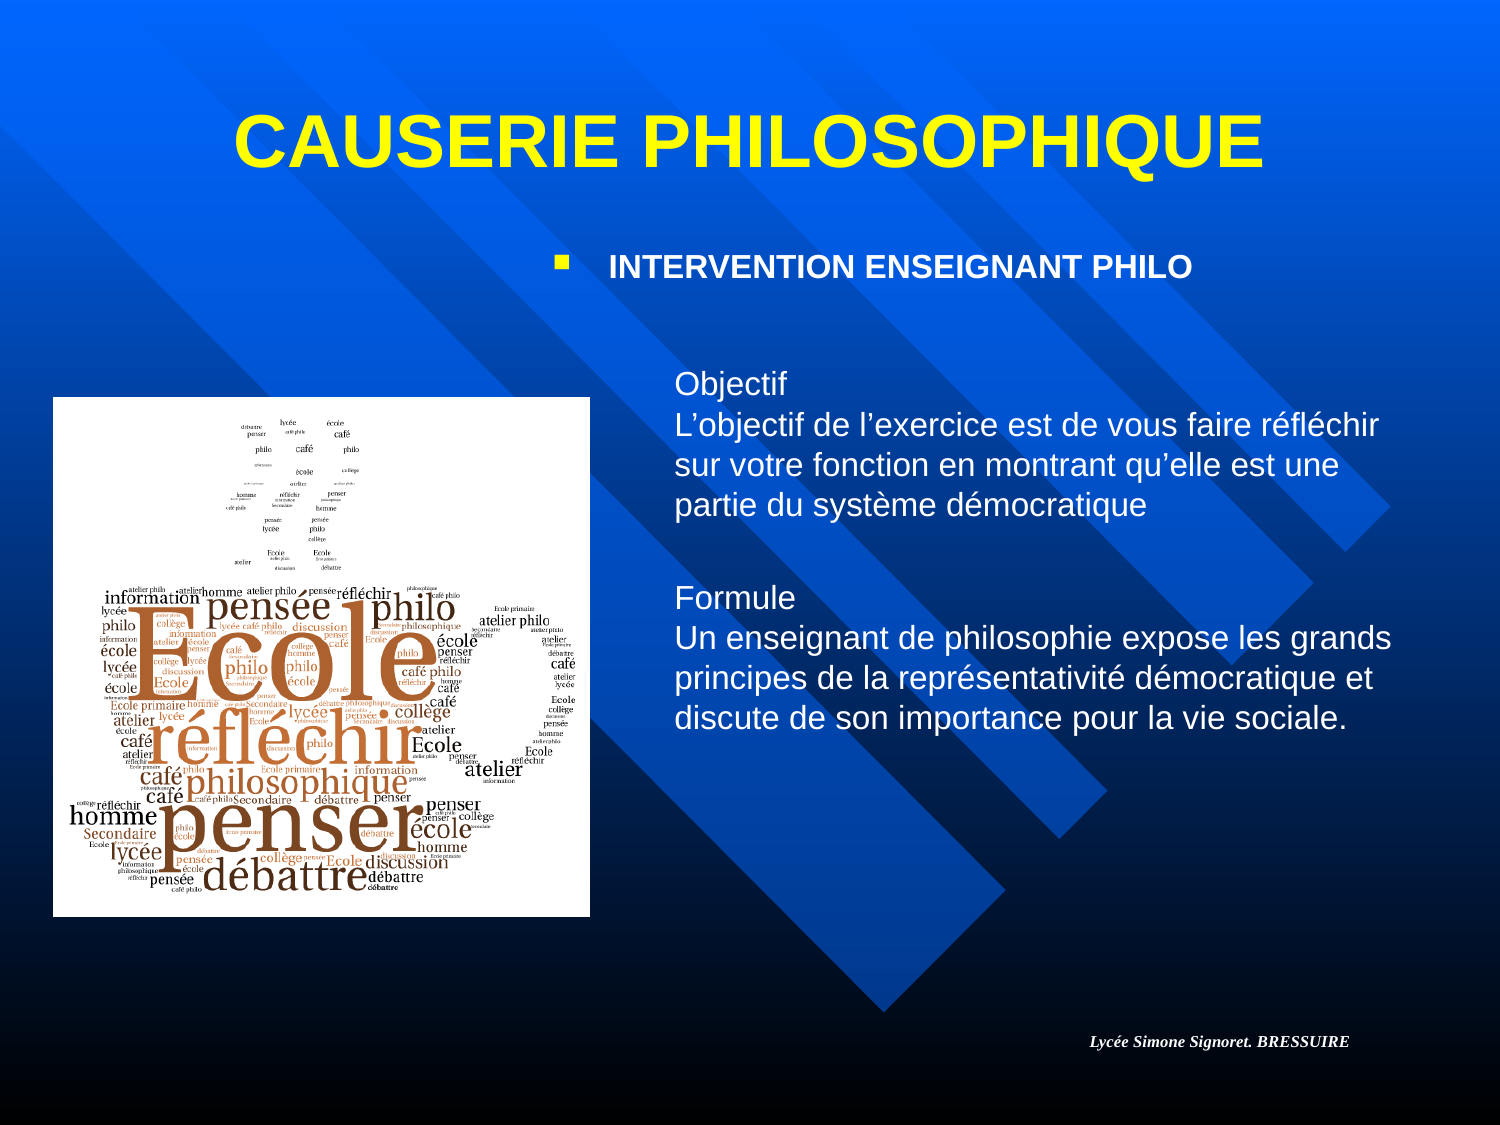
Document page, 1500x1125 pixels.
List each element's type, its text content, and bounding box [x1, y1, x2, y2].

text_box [52, 396, 590, 918]
list INTERVENTION ENSEIGNANT PHILO Objectif L’objectif de l’exercice est de vous faire réfléchir sur votre fonction en montrant qu’elle est une partie du système démocratique Formule Un enseignant de philosophie expose les grands principes de la représentativité démocratique et discute de son importance pour la vie sociale. [536, 236, 1426, 969]
title CAUSERIE PHILOSOPHIQUE [112, 37, 1388, 238]
text_box Lycée Simone Signoret. BRESSUIRE [1074, 1023, 1376, 1058]
